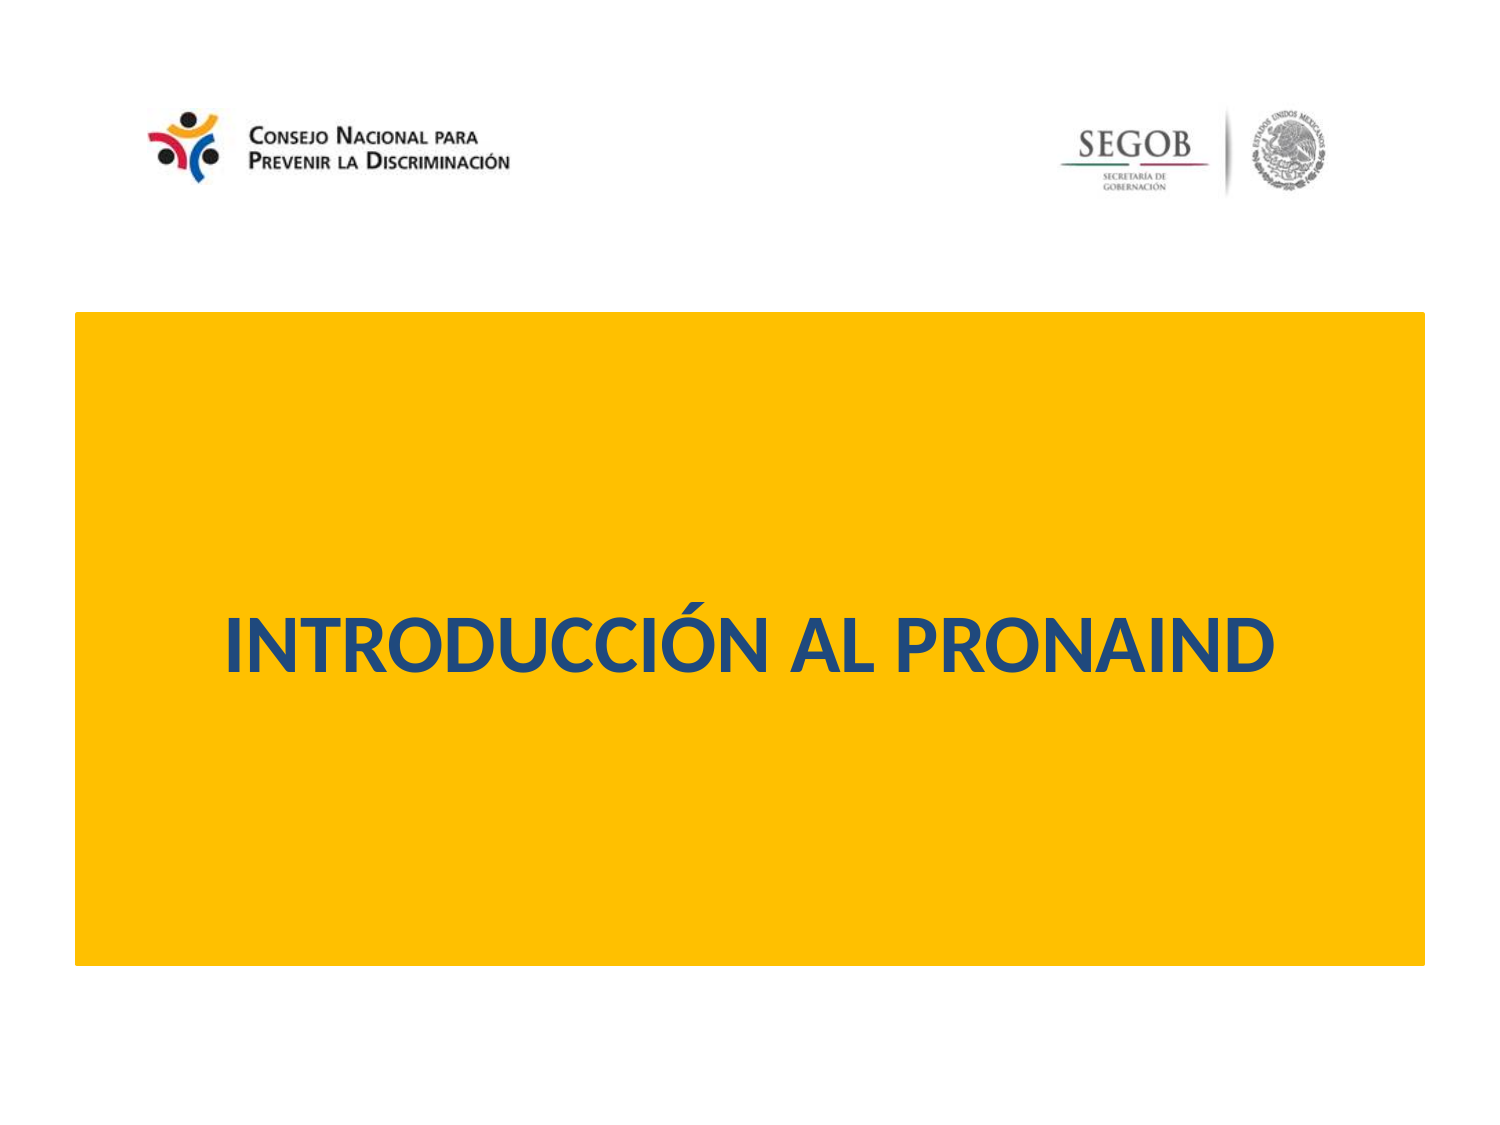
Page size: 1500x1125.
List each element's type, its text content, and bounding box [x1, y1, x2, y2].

text_box INTRODUCCIÓN AL PRONAIND [75, 312, 1425, 966]
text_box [147, 102, 1329, 205]
